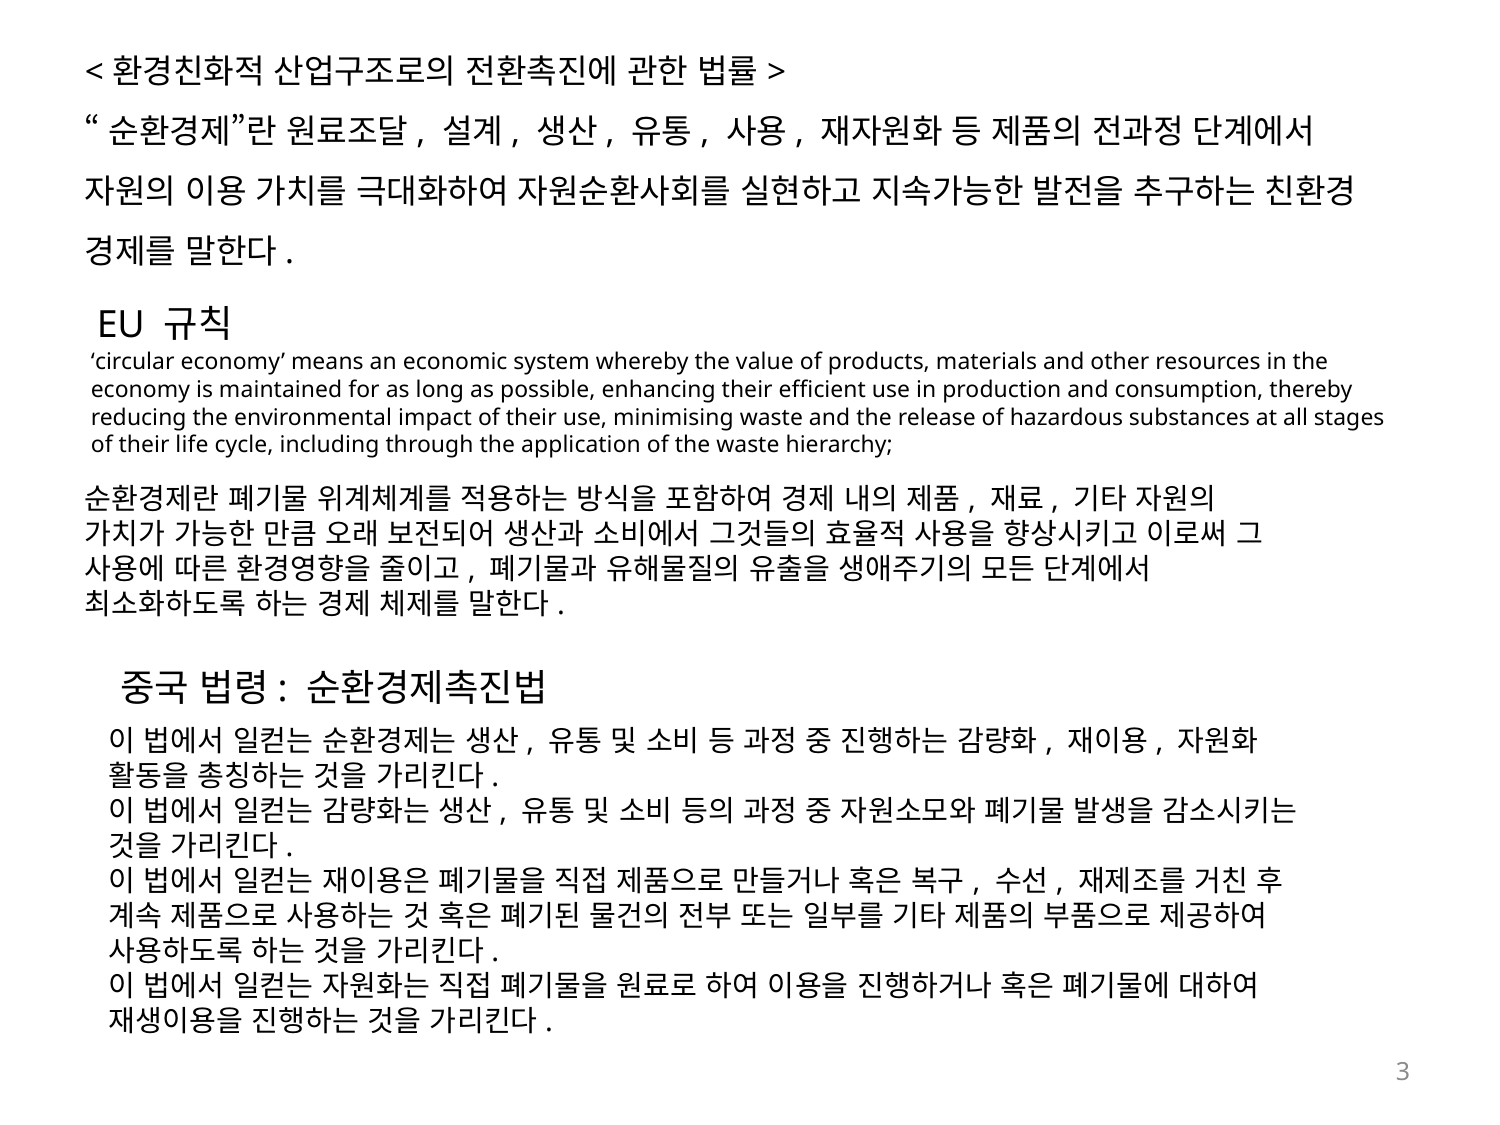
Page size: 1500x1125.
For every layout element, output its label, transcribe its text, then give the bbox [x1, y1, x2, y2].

slide_number 3 [1074, 1042, 1425, 1103]
text_box 순환경제란 폐기물 위계체계를 적용하는 방식을 포함하여 경제 내의 제품, 재료, 기타 자원의 가치가 가능한 만큼 오래 보전되어 생산과 소비에서 그것들의 효율적 사용을 향상시키고 이로써 그 사용에 따른 환경영향을 줄이고, 폐기물과 유해물질의 유출을 생애주기의 모든 단계에서 최소화하도록 하는 경제 체제를 말한다. [70, 472, 1313, 628]
text_box 이 법에서 일컫는 순환경제는 생산, 유통 및 소비 등 과정 중 진행하는 감량화, 재이용, 자원화 활동을 총칭하는 것을 가리킨다. 이 법에서 일컫는 감량화는 생산, 유통 및 소비 등의 과정 중 자원소모와 폐기물 발생을 감소시키는 것을 가리킨다. 이 법에서 일컫는 재이용은 폐기물을 직접 제품으로 만들거나 혹은 복구, 수선, 재제조를 거친 후 계속 제품으로 사용하는 것 혹은 폐기된 물건의 전부 또는 일부를 기타 제품의 부품으로 제공하여 사용하도록 하는 것을 가리킨다. 이 법에서 일컫는 자원화는 직접 폐기물을 원료로 하여 이용을 진행하거나 혹은 폐기물에 대하여 재생이용을 진행하는 것을 가리킨다. [93, 714, 1336, 1080]
text_box EU 규칙 [82, 292, 422, 353]
text_box ‘circular economy’ means an economic system whereby the value of products, materials and other resources in the economy is maintained for as long as possible, enhancing their efficient use in production and consumption, thereby reducing the environmental impact of their use, minimising waste and the release of hazardous substances at all stages of their life cycle, including through the application of the waste hierarchy; [76, 339, 1424, 465]
text_box 중국 법령: 순환경제촉진법 [105, 656, 1266, 716]
text_box <환경친화적 산업구조로의 전환촉진에 관한 법률> “순환경제”란 원료조달, 설계, 생산, 유통, 사용, 재자원화 등 제품의 전과정 단계에서 자원의 이용 가치를 극대화하여 자원순환사회를 실현하고 지속가능한 발전을 추구하는 친환경 경제를 말한다. [70, 23, 1407, 278]
